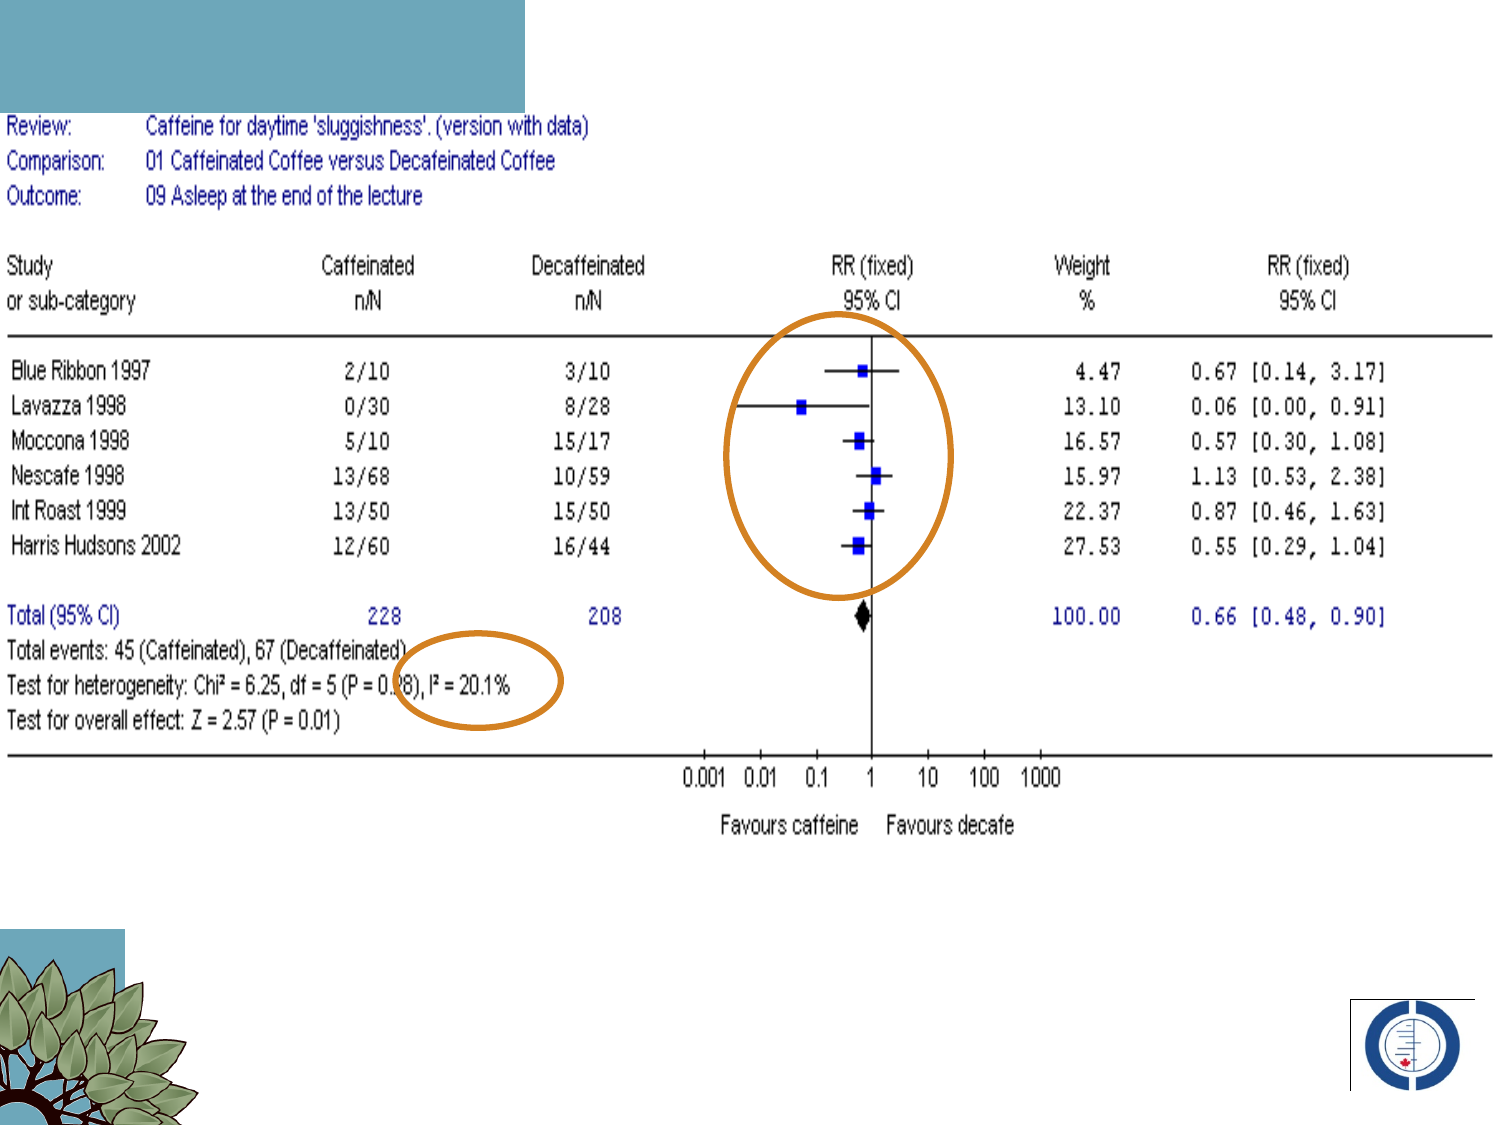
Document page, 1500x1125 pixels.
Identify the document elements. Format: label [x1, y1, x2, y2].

picture [1350, 999, 1475, 1091]
picture [0, 113, 1500, 929]
picture [0, 931, 213, 1125]
